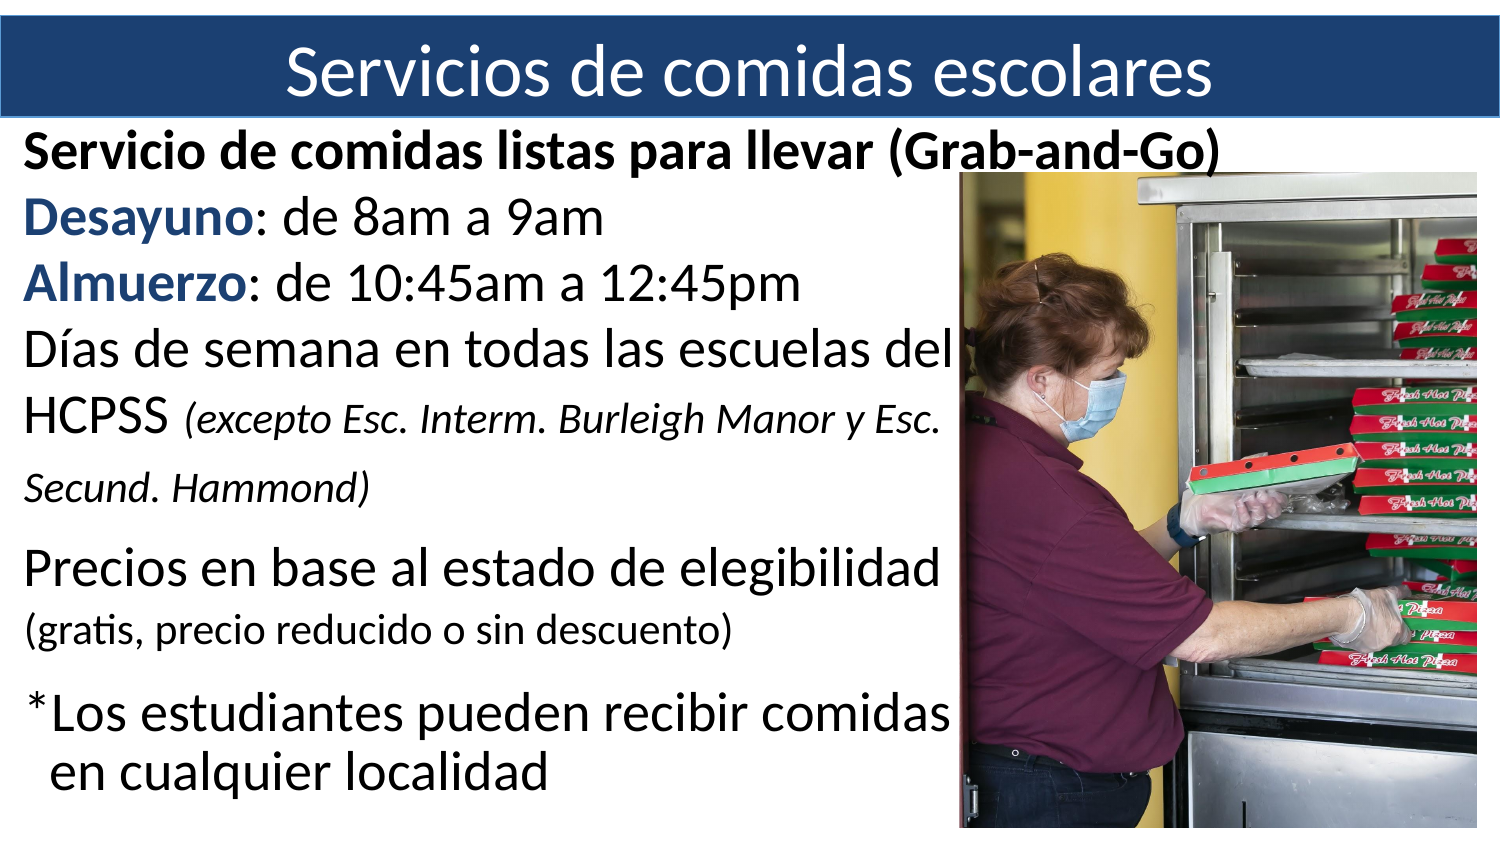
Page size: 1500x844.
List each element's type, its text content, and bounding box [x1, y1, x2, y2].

text_box Servicio de comidas listas para llevar (Grab-and-Go) Desayuno: de 8am a 9am Almuerzo: de 10:45am a 12:45pm Días de semana en todas las escuelas del HCPSS (excepto Esc. Interm. Burleigh Manor y Esc. Secund. Hammond) Precios en base al estado de elegibilidad (gratis, precio reducido o sin descuento) *Los estudiantes pueden recibir comidas en cualquier localidad [8, 97, 1361, 828]
picture [959, 171, 1478, 828]
text_box Servicios de comidas escolares [0, 15, 1500, 117]
